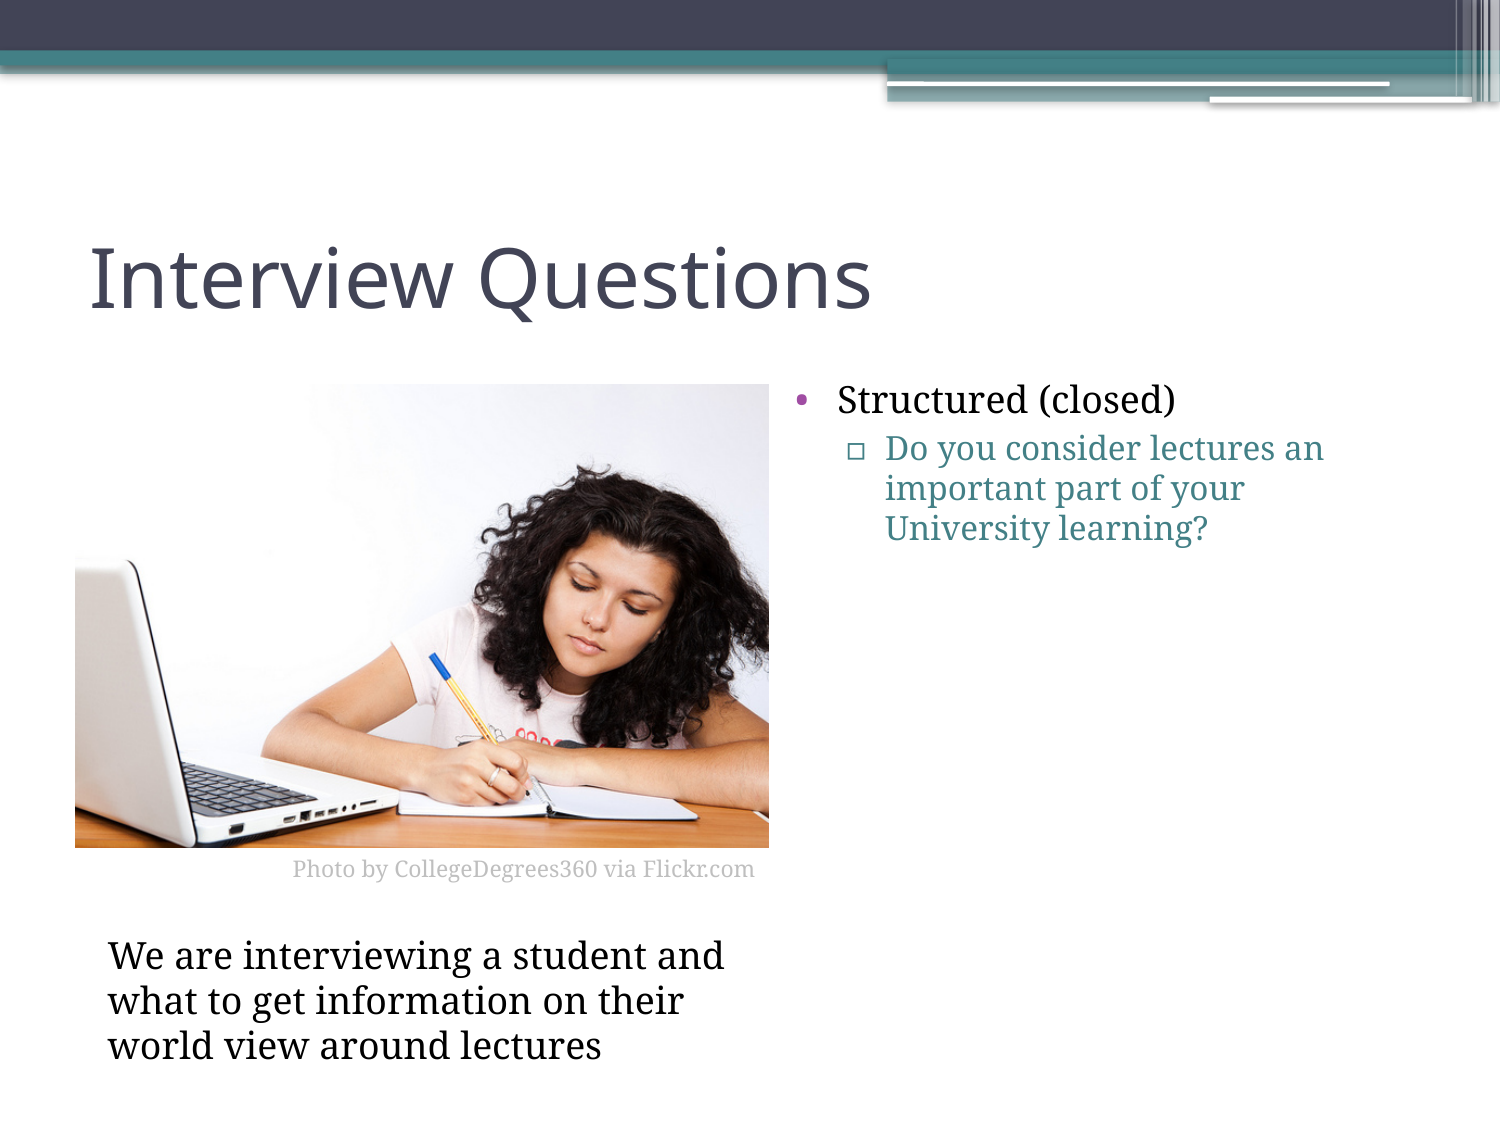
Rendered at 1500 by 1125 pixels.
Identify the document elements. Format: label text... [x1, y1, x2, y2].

picture [74, 384, 769, 848]
list We are interviewing a student and what to get information on their world view around lectures [75, 924, 763, 1113]
list Structured (closed) Do you consider lectures an important part of your University learning? [762, 368, 1425, 1112]
text_box Photo by CollegeDegrees360 via Flickr.com [277, 854, 771, 890]
title Interview Questions [75, 187, 1425, 363]
